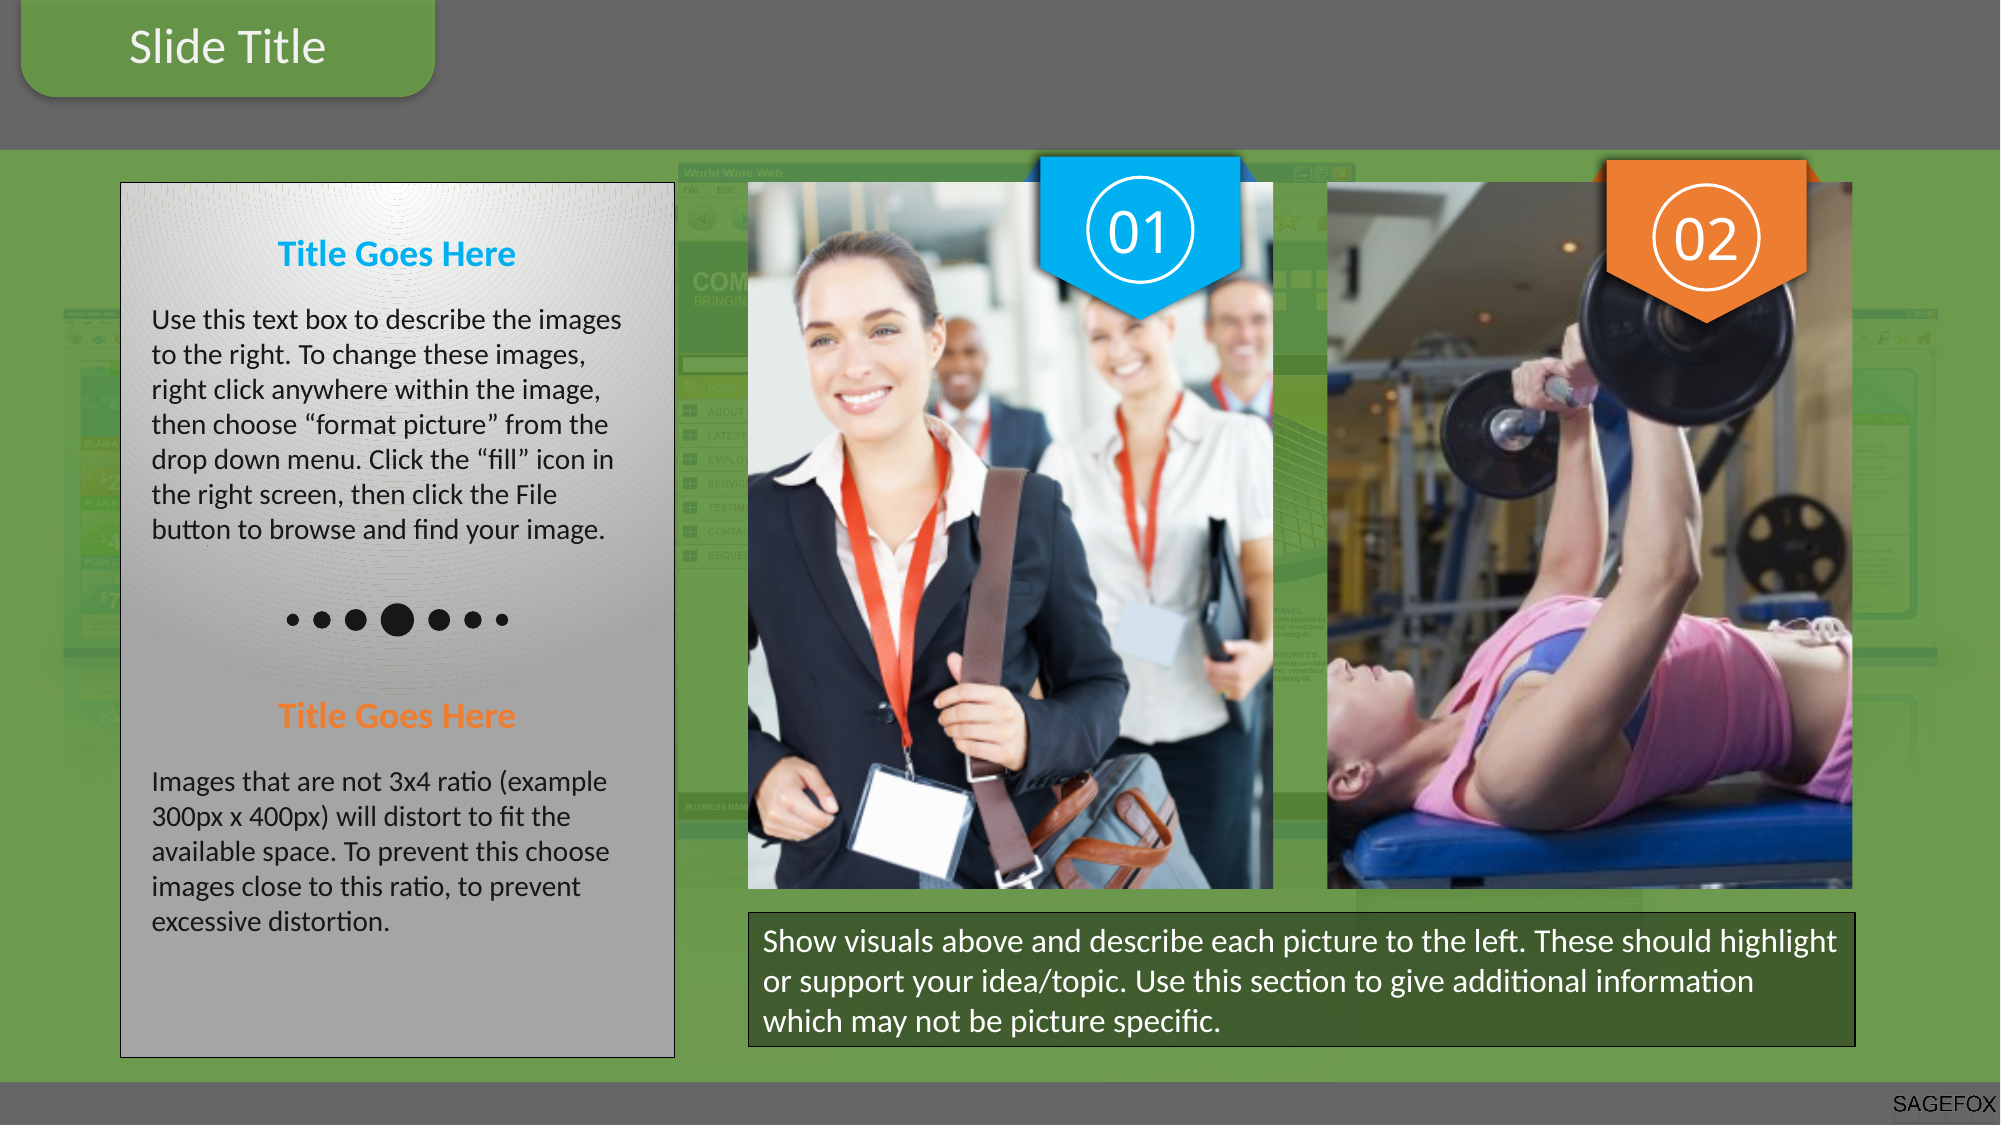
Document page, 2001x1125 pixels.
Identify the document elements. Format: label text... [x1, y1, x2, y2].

text_box [0, 149, 2000, 1083]
text_box Title Goes Here Use this text box to describe the images to the right. To change these images, right click anywhere within the image, then choose “format picture” from the drop down menu. Click the “fill” icon in the right screen, then click the File button to browse and find your image. [151, 229, 644, 546]
text_box 02 [1654, 184, 1760, 290]
text_box [1326, 182, 1853, 889]
text_box [1605, 159, 1808, 325]
text_box [747, 182, 1274, 889]
picture [0, 0, 2001, 1125]
text_box Title Goes Here Images that are not 3x4 ratio (example 300px x 400px) will distort to fit the available space. To prevent this choose images close to this ratio, to prevent excessive distortion. [151, 690, 644, 938]
text_box [1815, 171, 1823, 182]
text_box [286, 603, 509, 637]
text_box [1039, 155, 1242, 322]
text_box [1250, 169, 1259, 182]
text_box [119, 182, 675, 1058]
text_box 01 [1087, 177, 1193, 283]
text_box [20, 0, 436, 98]
text_box Show visuals above and describe each picture to the left. These should highlight or support your idea/topic. Use this section to give additional information which may not be picture specific. [748, 912, 1855, 1047]
